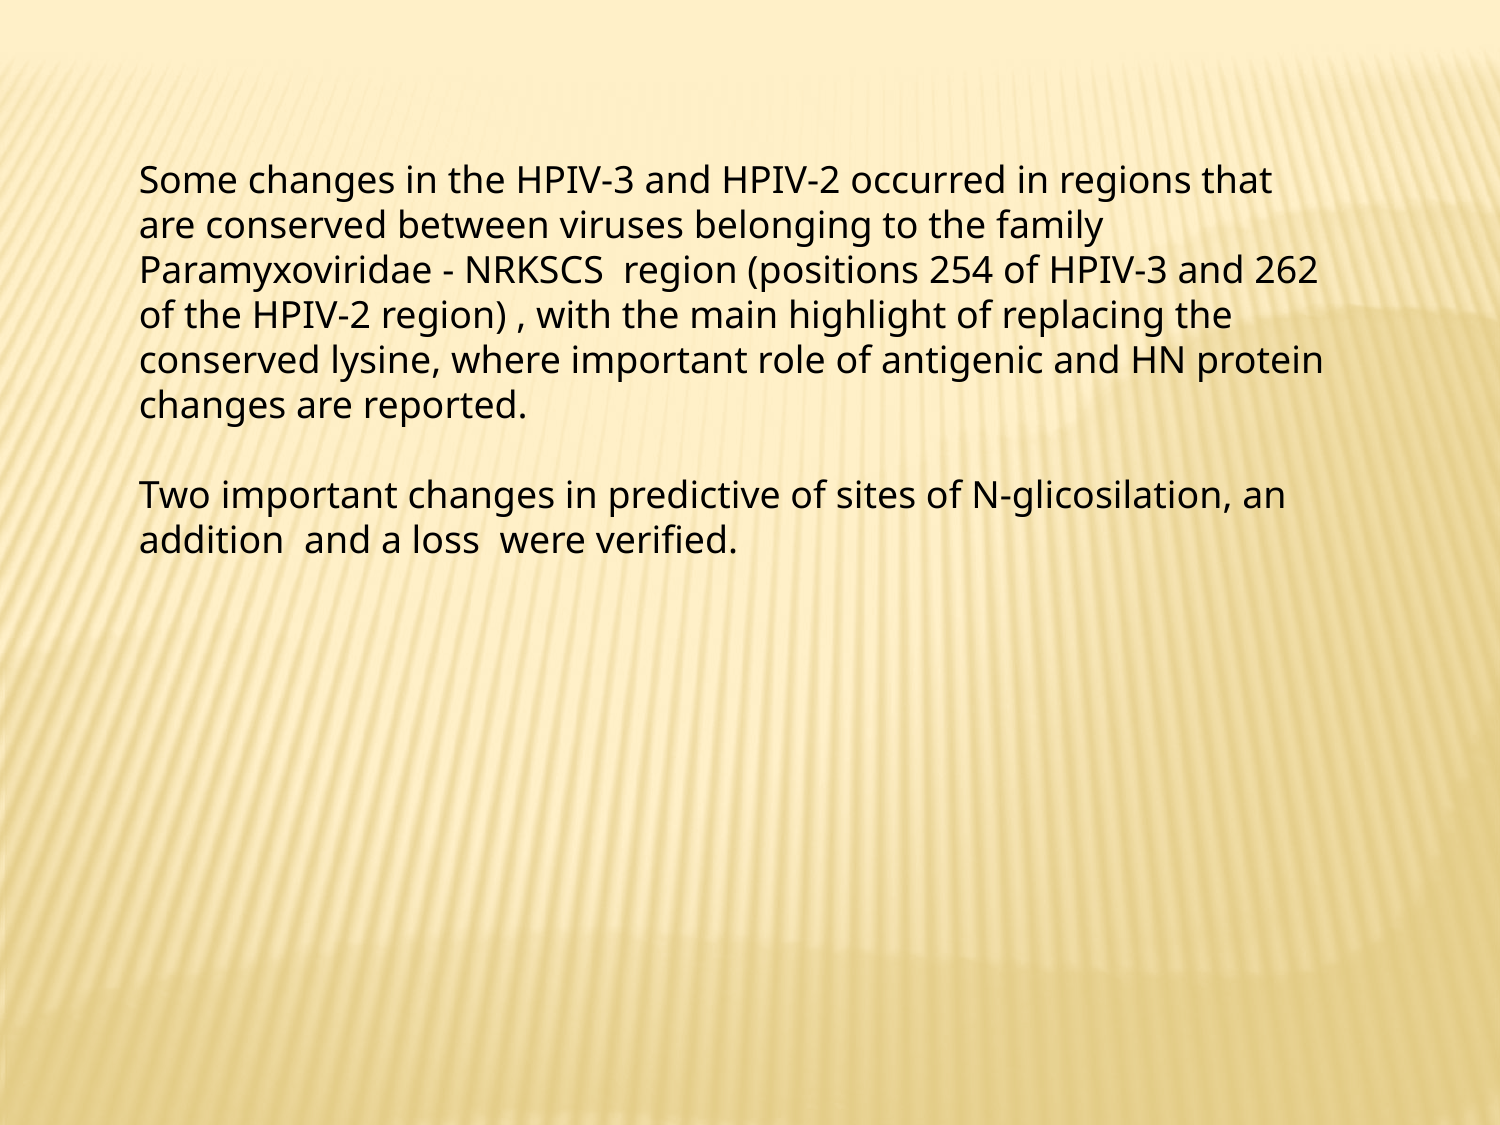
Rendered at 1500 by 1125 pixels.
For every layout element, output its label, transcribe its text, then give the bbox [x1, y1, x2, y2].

text_box Two important changes in predictive of sites of N-glicosilation, an addition and a loss were verified. [123, 463, 1353, 569]
text_box Some changes in the HPIV-3 and HPIV-2 occurred in regions that are conserved between viruses belonging to the family Paramyxoviridae - NRKSCS region (positions 254 of HPIV-3 and 262 of the HPIV-2 region) , with the main highlight of replacing the conserved lysine, where important role of antigenic and HN protein changes are reported. [123, 148, 1353, 434]
